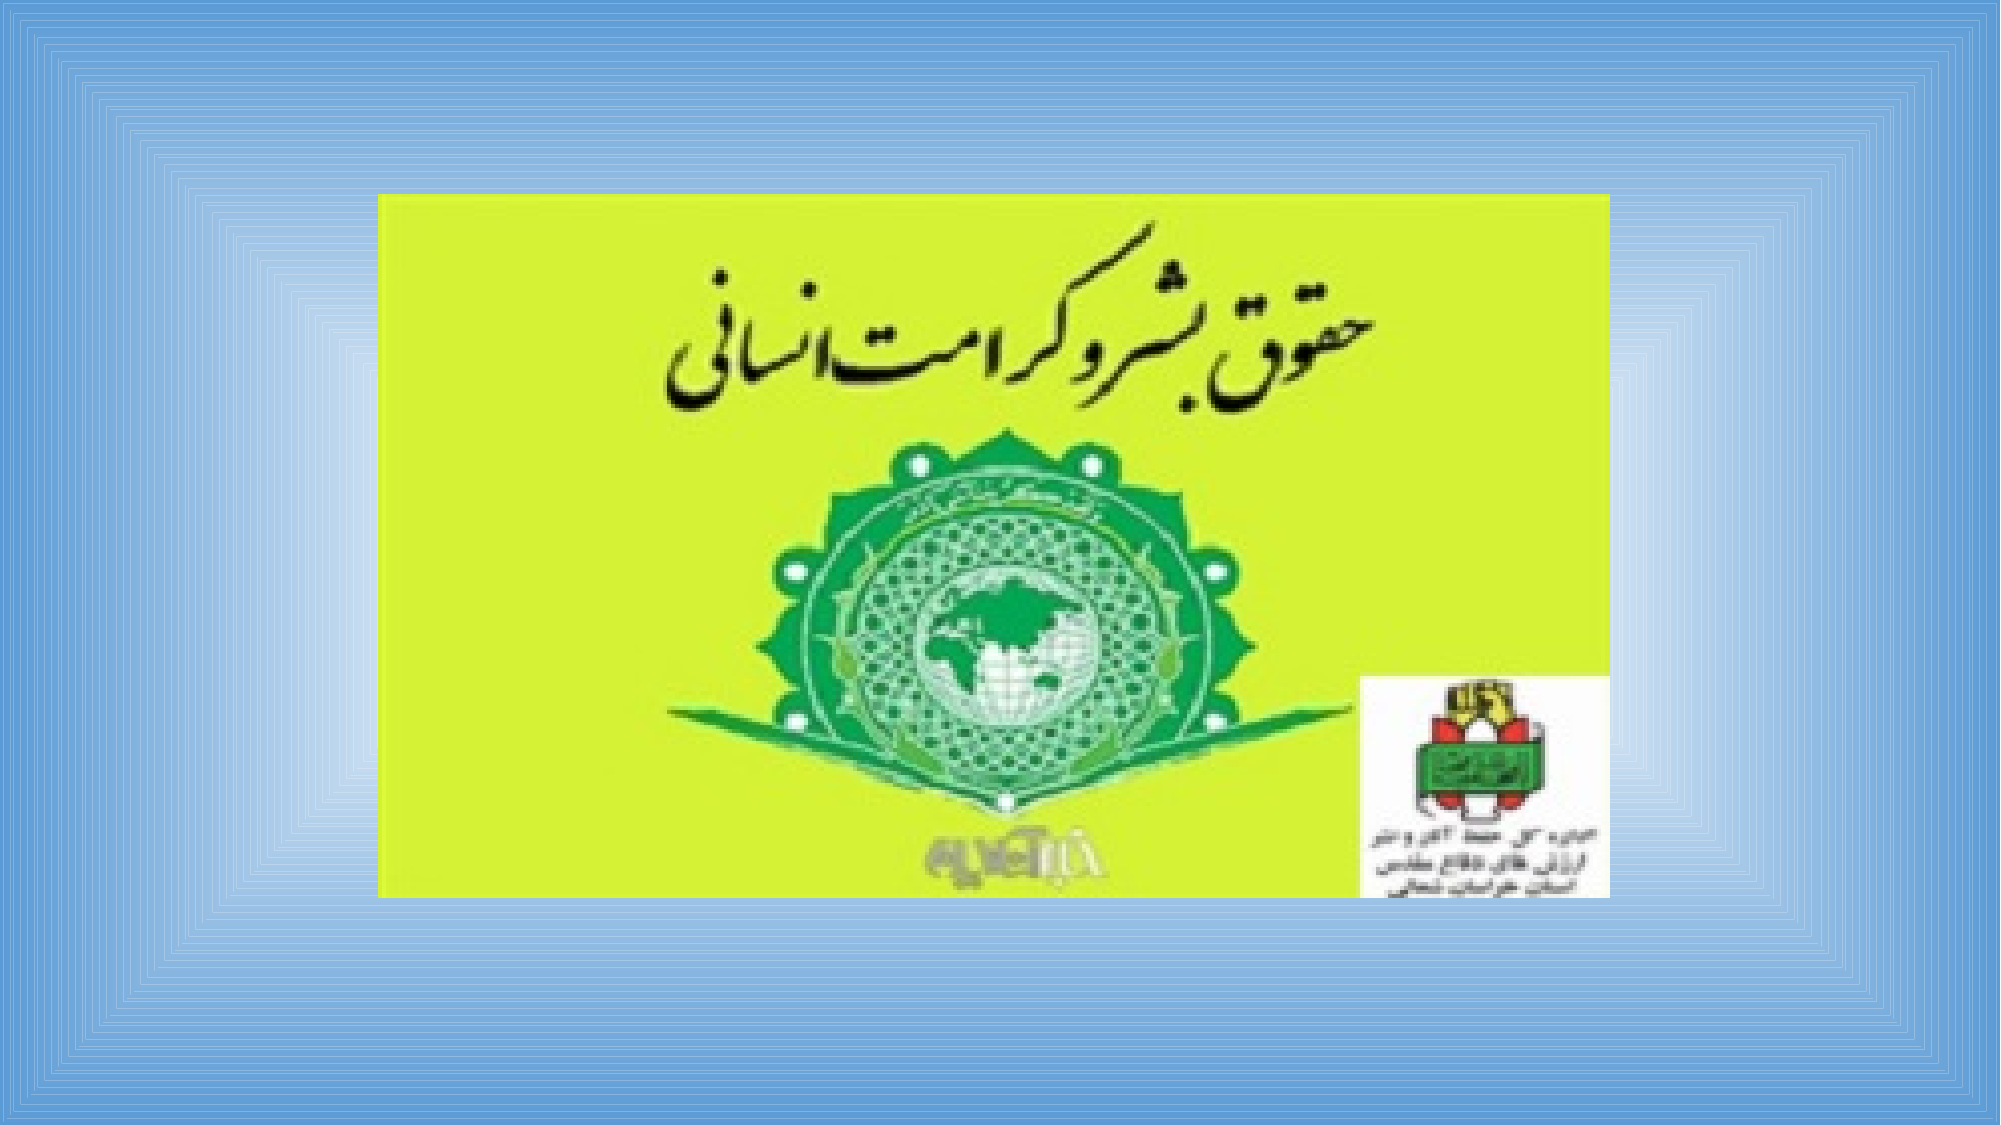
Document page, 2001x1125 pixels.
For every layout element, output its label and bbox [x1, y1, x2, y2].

picture [378, 194, 1610, 898]
